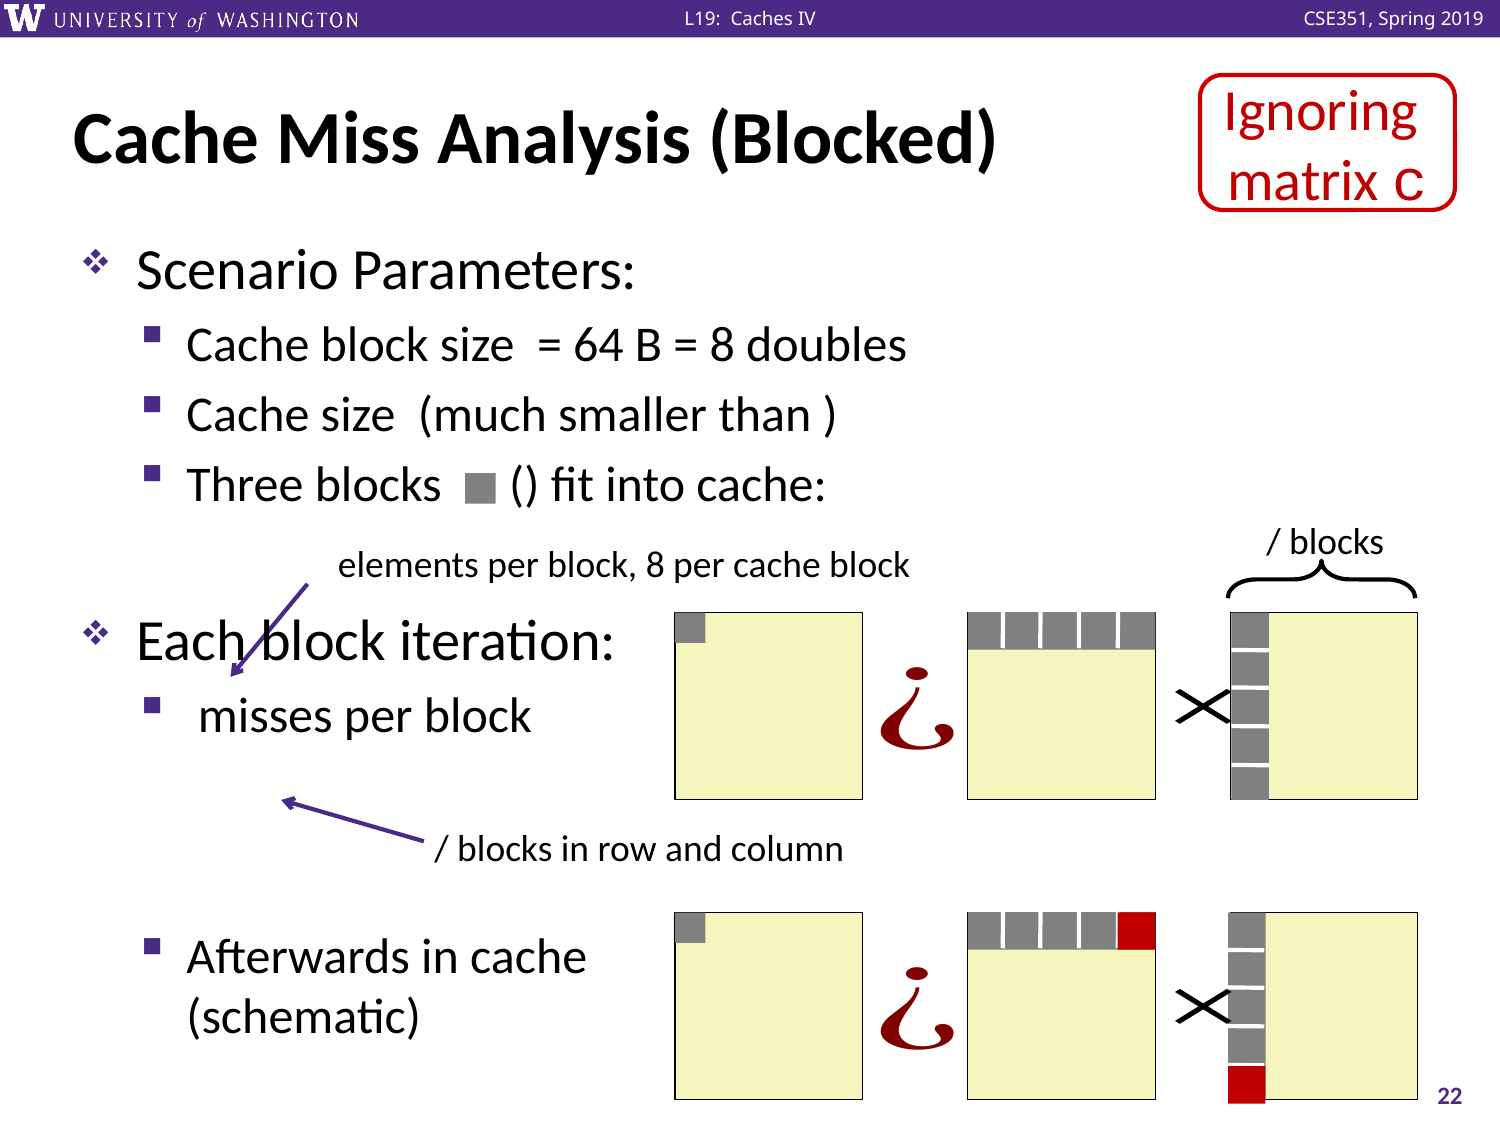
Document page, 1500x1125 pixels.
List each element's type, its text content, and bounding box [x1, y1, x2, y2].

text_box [230, 583, 308, 677]
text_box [1230, 612, 1419, 801]
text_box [674, 612, 863, 801]
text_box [1226, 912, 1419, 1104]
slide_number 22 [1400, 1065, 1500, 1125]
text_box [465, 473, 496, 504]
text_box [1227, 560, 1416, 599]
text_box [674, 912, 863, 1101]
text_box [280, 799, 425, 842]
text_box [967, 610, 1156, 801]
title Cache Miss Analysis (Blocked) [58, 71, 1438, 197]
picture [4, 4, 358, 32]
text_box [967, 910, 1156, 1101]
text_box Ignoring matrix c [1199, 74, 1455, 210]
